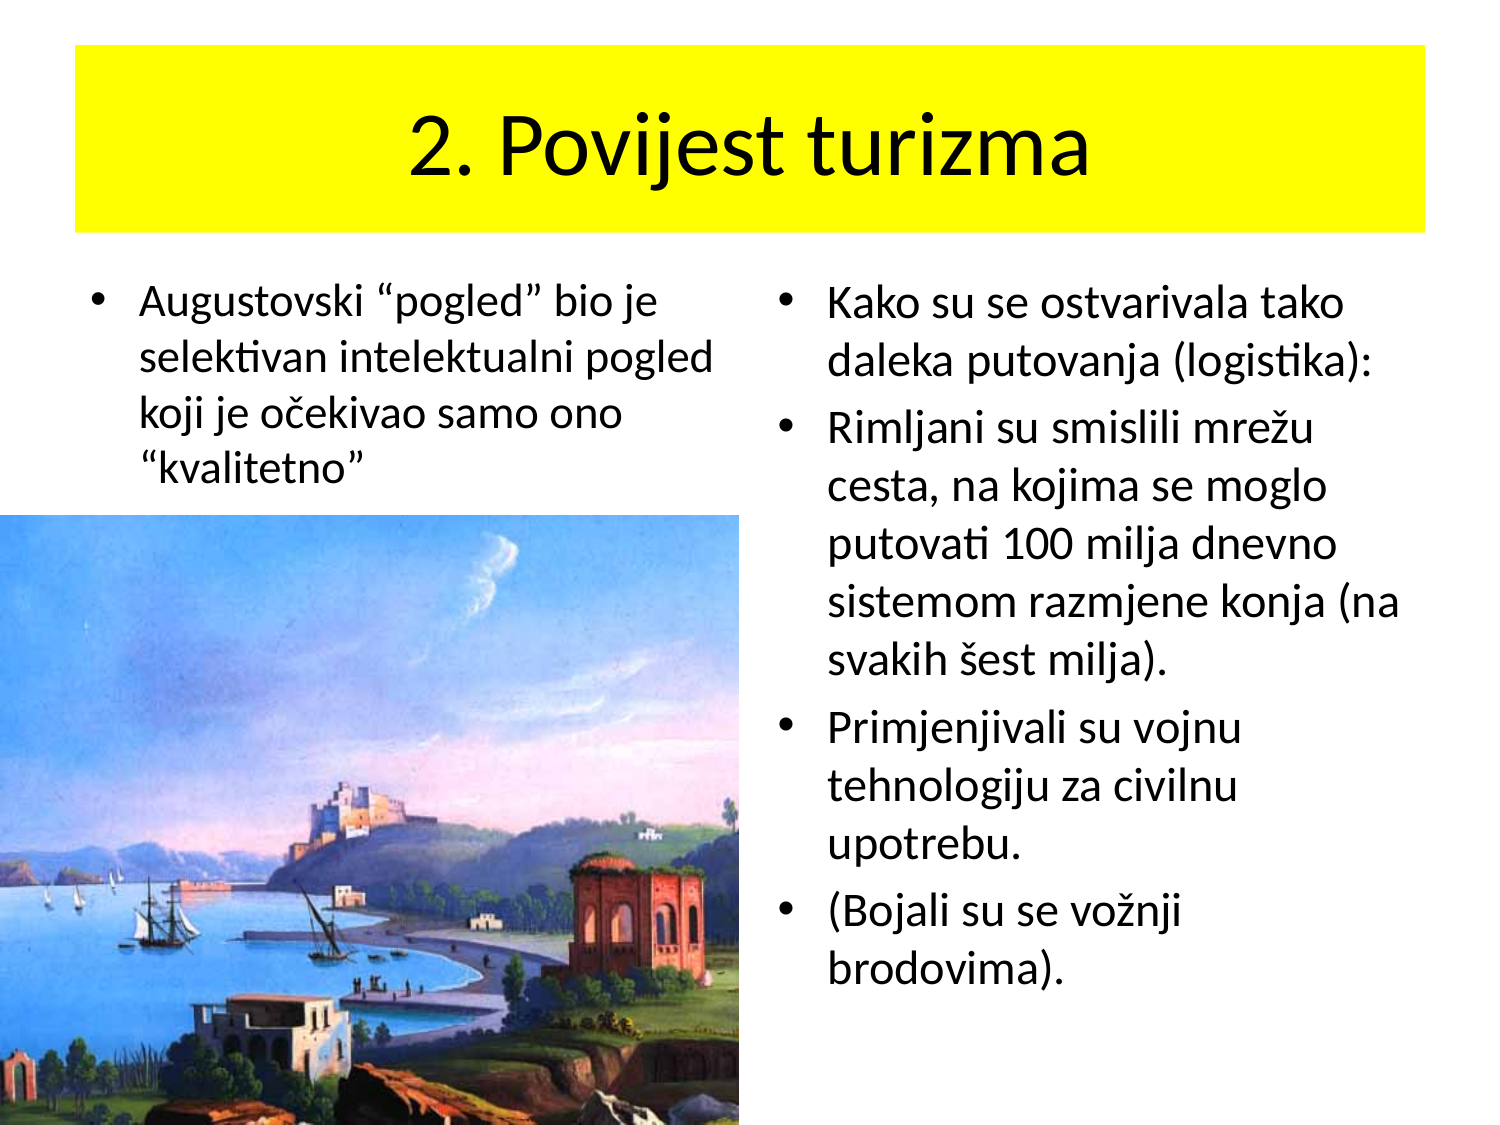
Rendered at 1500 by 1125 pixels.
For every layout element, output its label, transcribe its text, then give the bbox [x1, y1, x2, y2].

title 2. Povijest turizma [75, 45, 1425, 233]
list Kako su se ostvarivala tako daleka putovanja (logistika): Rimljani su smislili mrežu cesta, na kojima se moglo putovati 100 milja dnevno sistemom razmjene konja (na svakih šest milja). Primjenjivali su vojnu tehnologiju za civilnu upotrebu. (Bojali su se vožnji brodovima). [762, 262, 1425, 1005]
list Augustovski “pogled” bio je selektivan intelektualni pogled koji je očekivao samo ono “kvalitetno” [75, 262, 738, 504]
picture [0, 515, 739, 1125]
